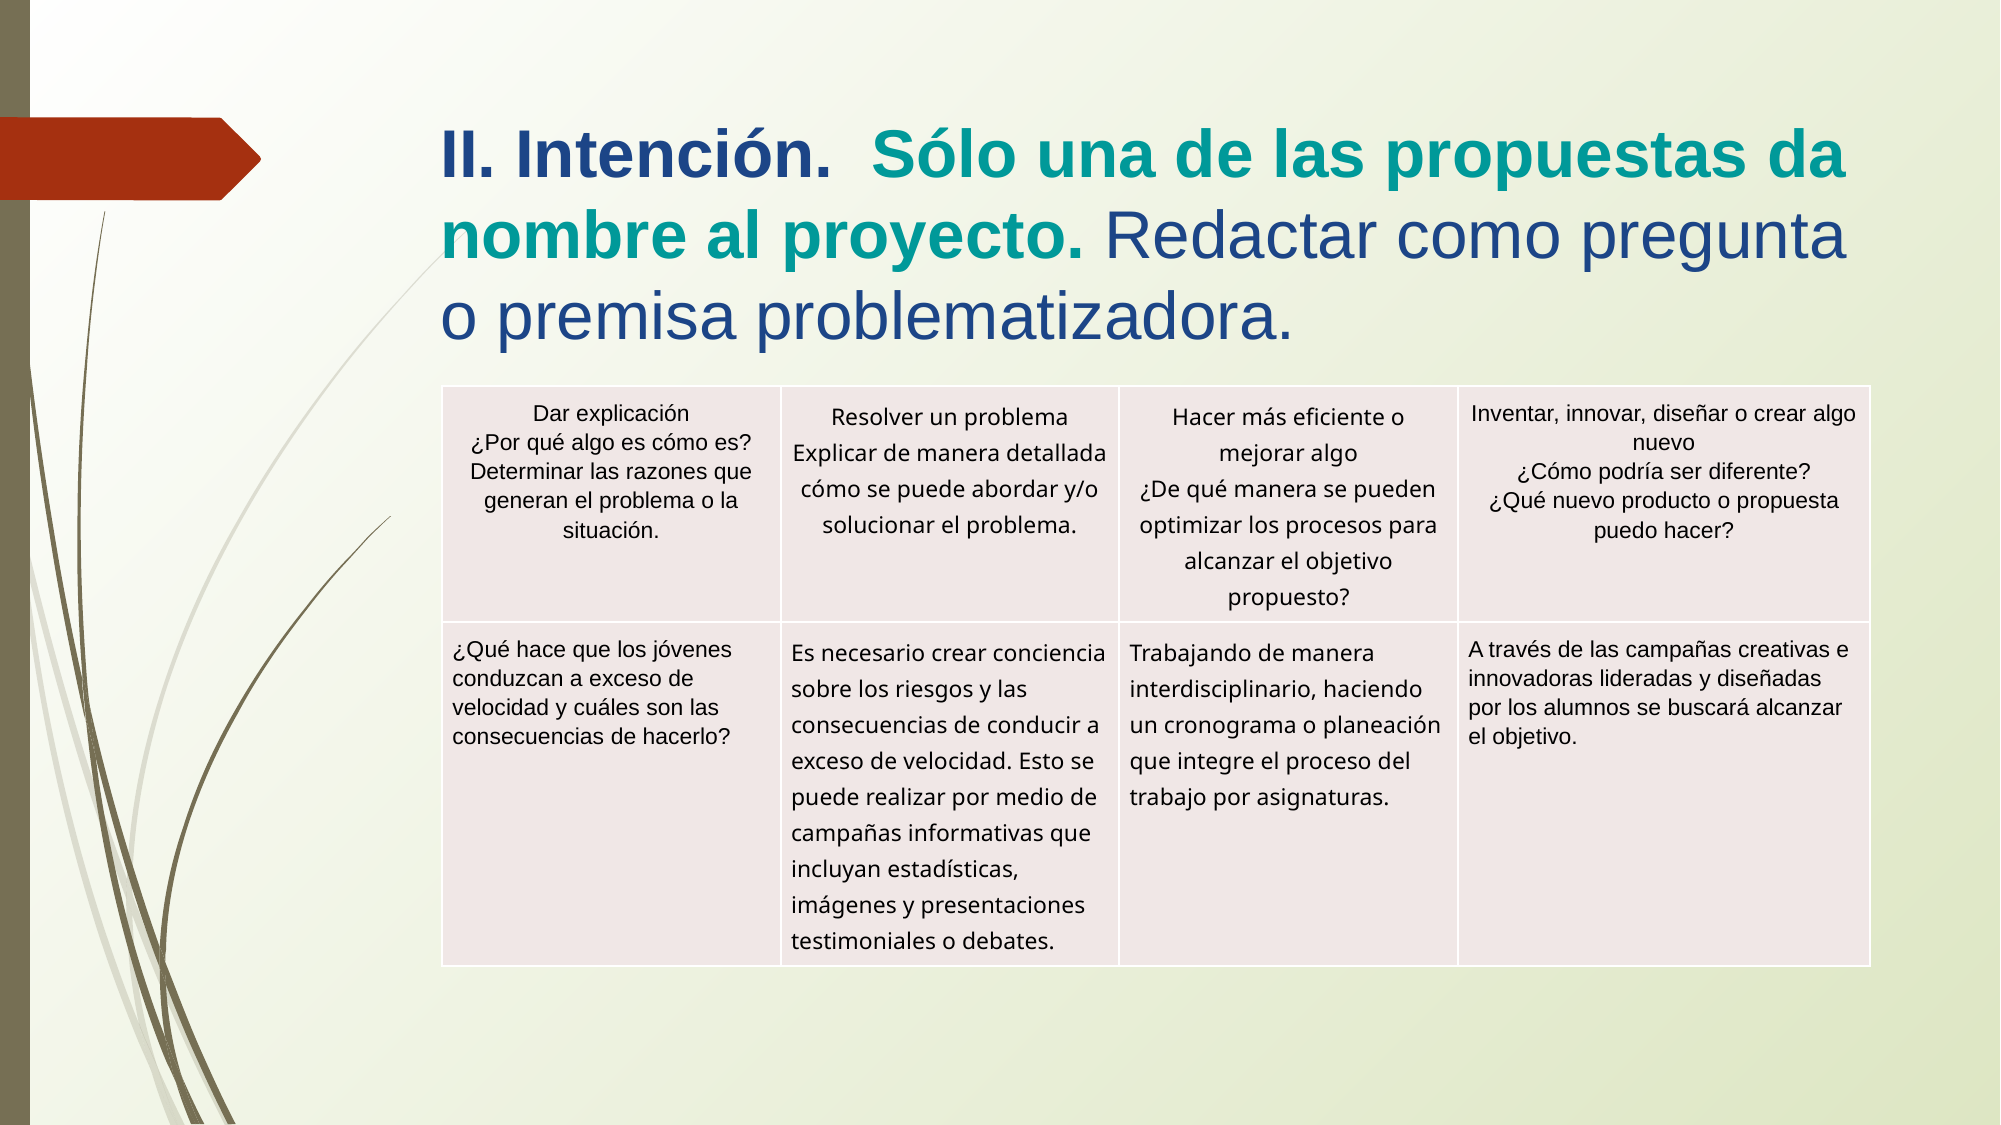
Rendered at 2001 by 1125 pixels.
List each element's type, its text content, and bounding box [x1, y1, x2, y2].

title II. Intención. Sólo una de las propuestas da nombre al proyecto. Redactar como pregunta o premisa problematizadora. [425, 102, 1888, 313]
table_cell ¿Qué hace que los jóvenes conduzcan a exceso de velocidad y cuáles son las consecuencias de hacerlo? [443, 623, 780, 965]
table_header Resolver un problema Explicar de manera detallada cómo se puede abordar y/o solucionar el problema. [782, 387, 1118, 621]
table_header Dar explicación ¿Por qué algo es cómo es? Determinar las razones que generan el problema o la situación. [443, 387, 780, 621]
table_header Hacer más eficiente o mejorar algo ¿De qué manera se pueden optimizar los procesos para alcanzar el objetivo propuesto? [1120, 387, 1457, 621]
table_cell A través de las campañas creativas e innovadoras lideradas y diseñadas por los alumnos se buscará alcanzar el objetivo. [1459, 623, 1869, 965]
table_cell Trabajando de manera interdisciplinario, haciendo un cronograma o planeación que integre el proceso del trabajo por asignaturas. [1120, 623, 1457, 965]
table_cell Es necesario crear conciencia sobre los riesgos y las consecuencias de conducir a exceso de velocidad. Esto se puede realizar por medio de campañas informativas que incluyan estadísticas, imágenes y presentaciones testimoniales o debates. [782, 623, 1118, 965]
table_header Inventar, innovar, diseñar o crear algo nuevo ¿Cómo podría ser diferente? ¿Qué nuevo producto o propuesta puedo hacer? [1459, 387, 1869, 621]
